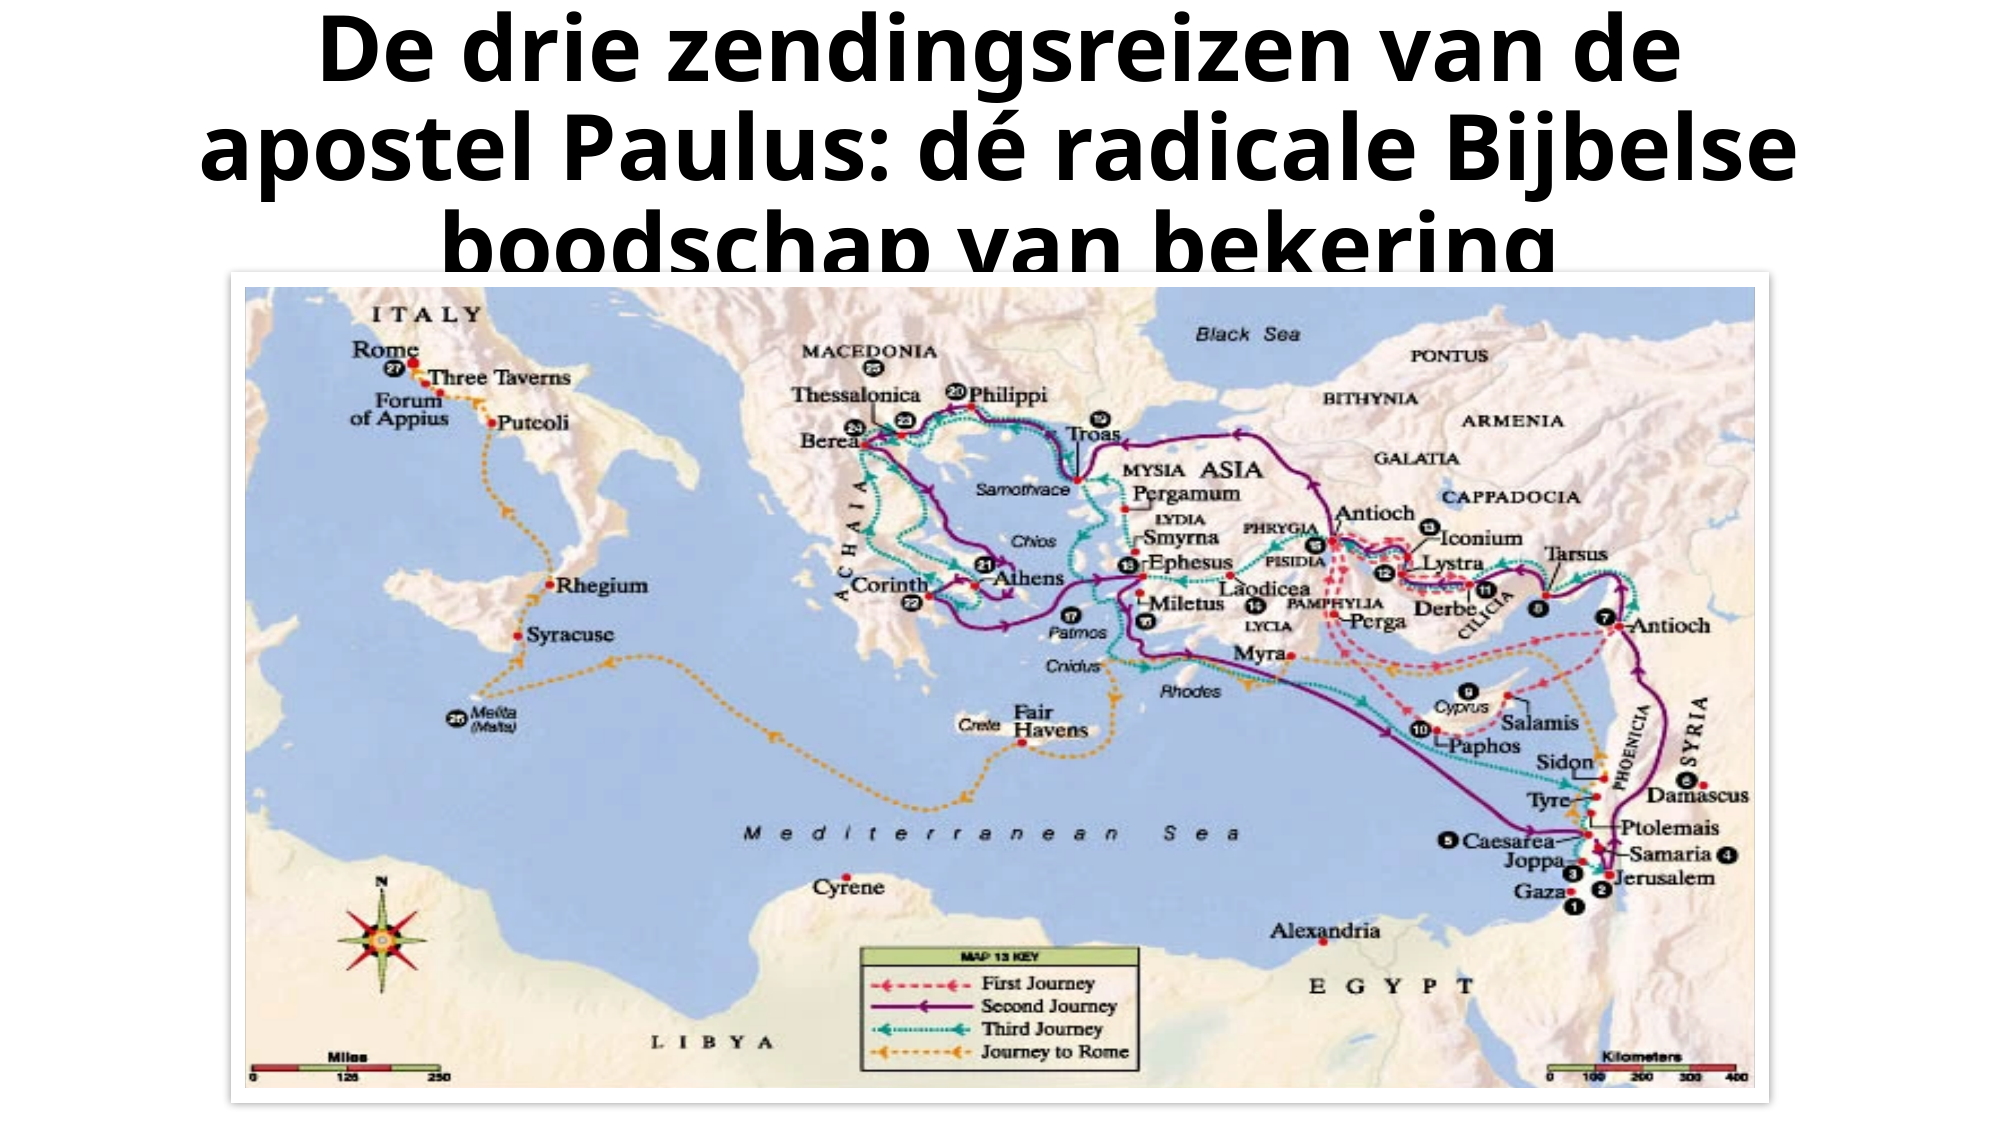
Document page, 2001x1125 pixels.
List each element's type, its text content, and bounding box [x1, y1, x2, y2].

picture [245, 286, 1755, 1089]
title De drie zendingsreizen van de apostel Paulus: dé radicale Bijbelse boodschap van bekering [137, 41, 1863, 260]
